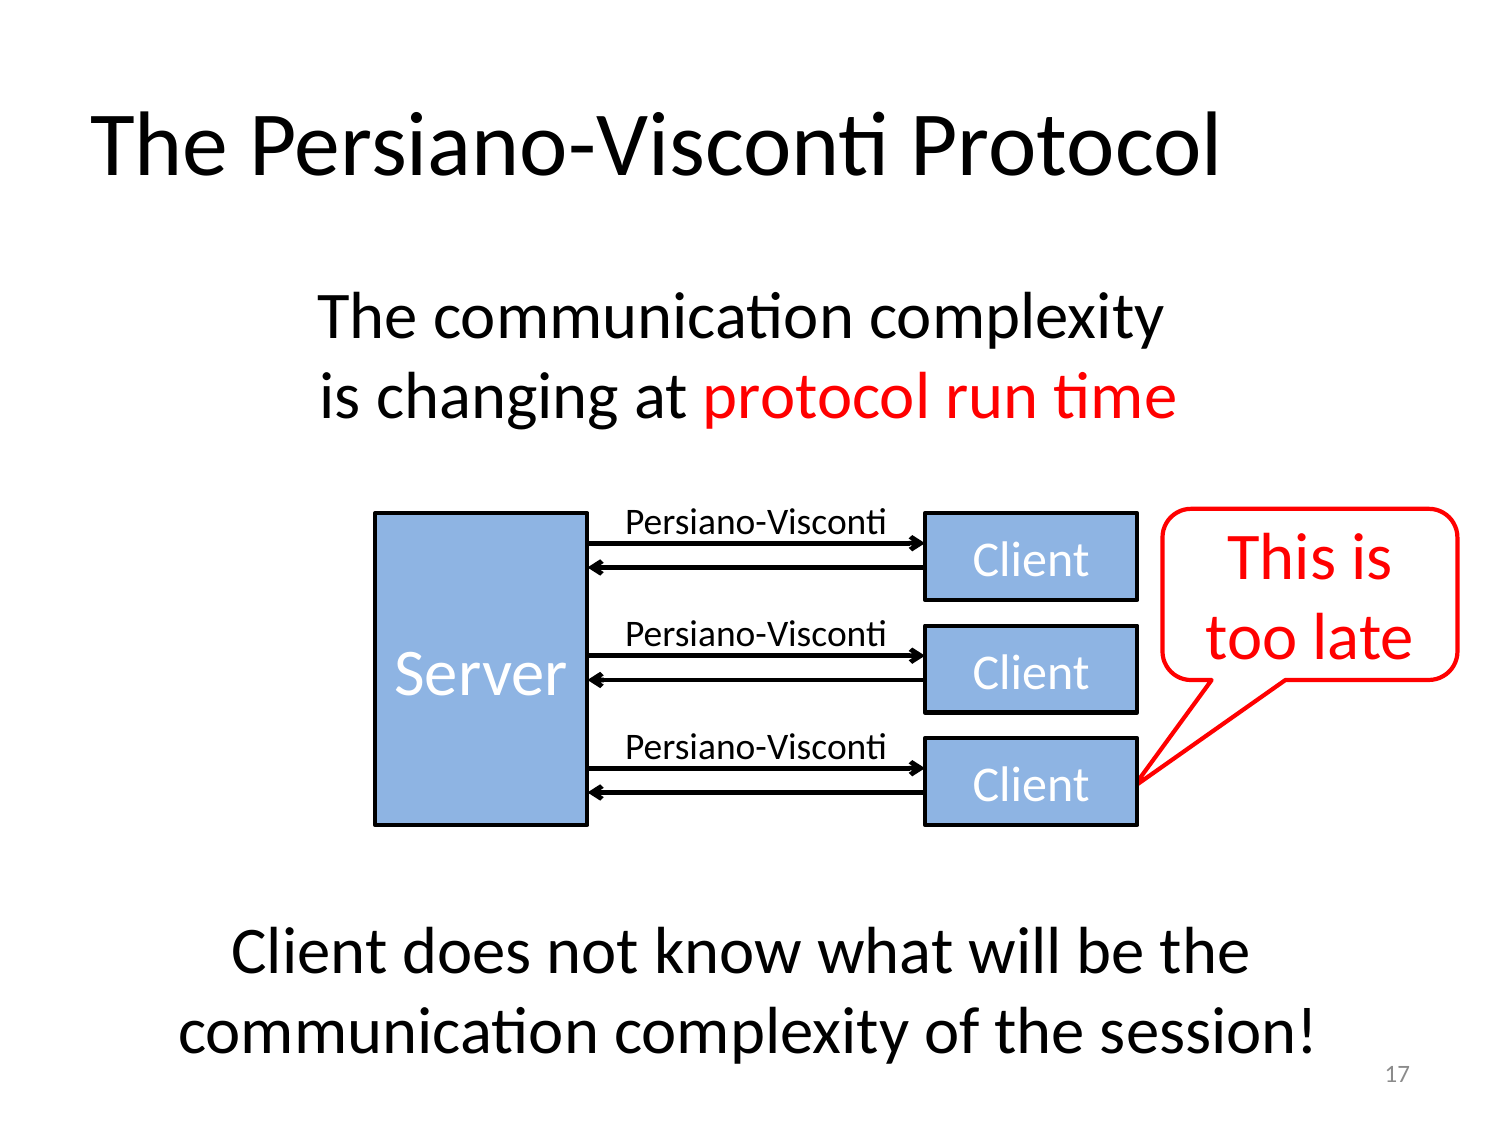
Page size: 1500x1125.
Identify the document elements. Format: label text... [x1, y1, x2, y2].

text_box Client [923, 511, 1139, 602]
text_box Persiano-Visconti [587, 601, 925, 655]
text_box [1139, 680, 1440, 786]
text_box Persiano-Visconti [587, 714, 925, 767]
text_box The communication complexity is changing at protocol run time [0, 264, 1500, 439]
text_box This is too late [1162, 505, 1458, 680]
text_box Client [923, 624, 1139, 715]
title The Persiano-Visconti Protocol [75, 45, 1425, 233]
text_box Client [923, 736, 1139, 827]
text_box Persiano-Visconti [587, 489, 925, 542]
slide_number 17 [1074, 1042, 1425, 1103]
text_box Client does not know what will be the communication complexity of the session! [0, 899, 1500, 1075]
text_box Server [373, 511, 589, 827]
